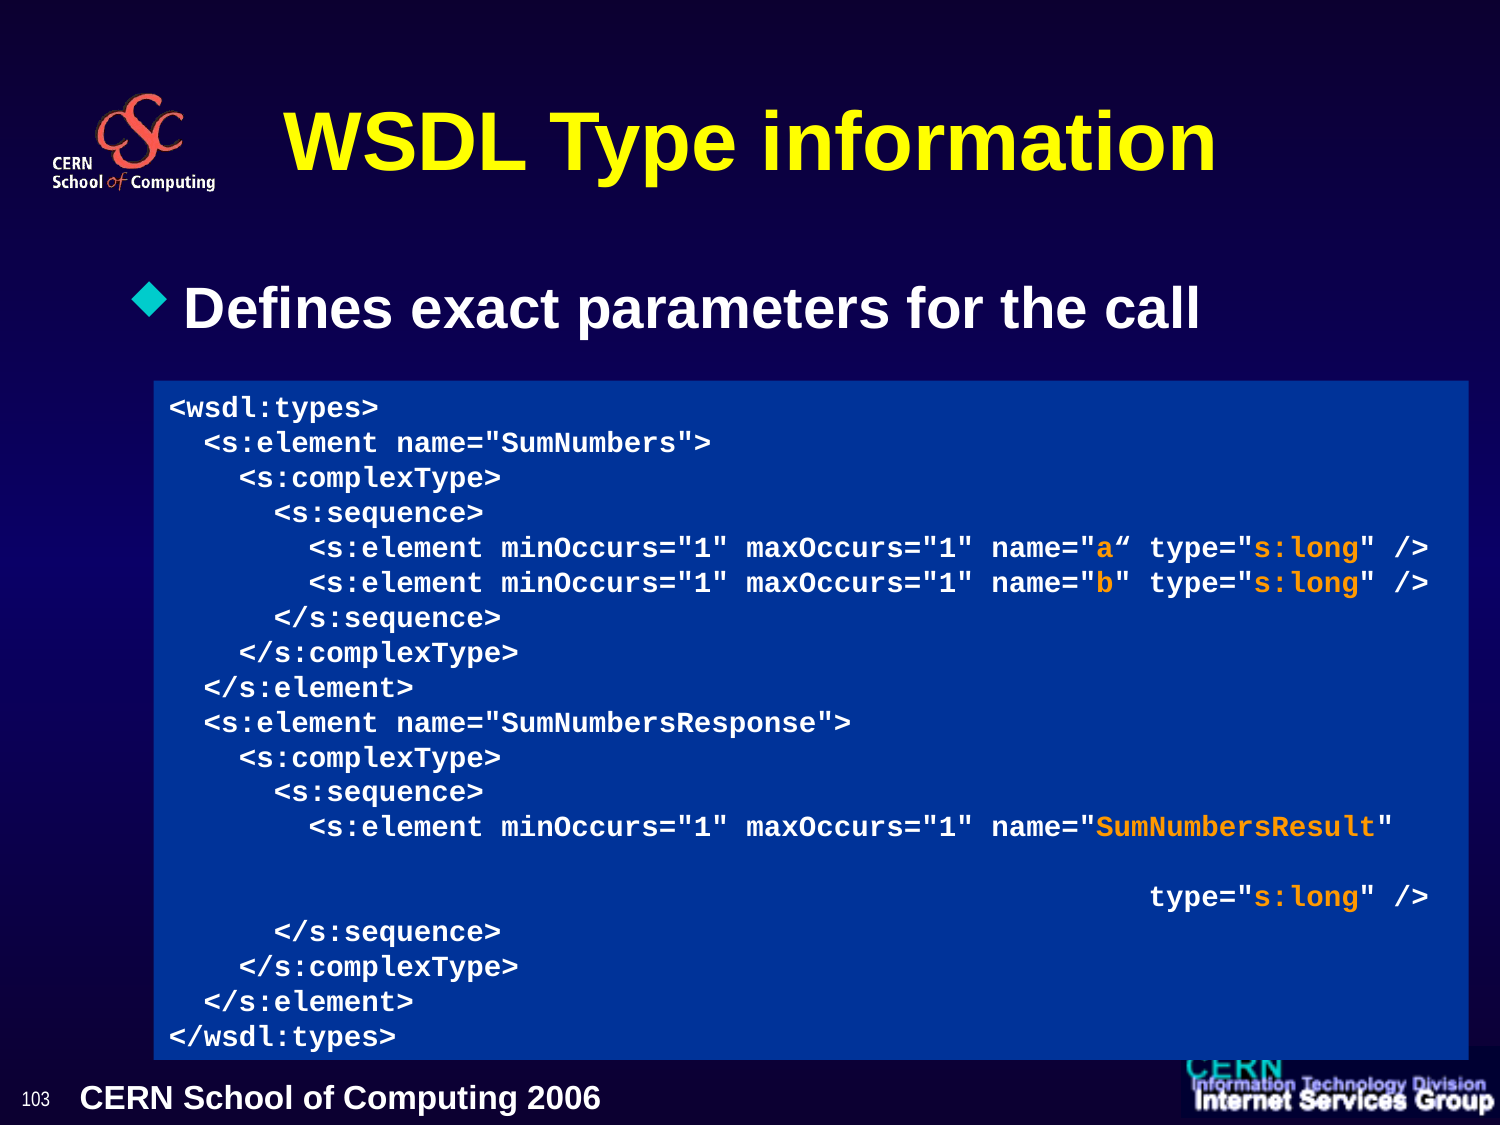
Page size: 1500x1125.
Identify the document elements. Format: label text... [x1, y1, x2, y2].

title WSDL Type information [268, 32, 1500, 243]
list Defines exact parameters for the call [112, 261, 1388, 992]
picture [43, 90, 221, 192]
picture [1181, 1046, 1500, 1118]
slide_number 103 [6, 1073, 320, 1124]
text_box <wsdl:types> <s:element name="SumNumbers"> <s:complexType> <s:sequence> <s:element minOccurs="1" maxOccurs="1" name="a“ type="s:long" /> <s:element minOccurs="1" maxOccurs="1" name="b" type="s:long" /> </s:sequence> </s:complexType> </s:element> <s:element name="SumNumbersResponse"> <s:complexType> <s:sequence> <s:element minOccurs="1" maxOccurs="1" name="SumNumbersResult" type="s:long" /> </s:sequence> </s:complexType> </s:element> </wsdl:types> [153, 380, 1469, 1060]
